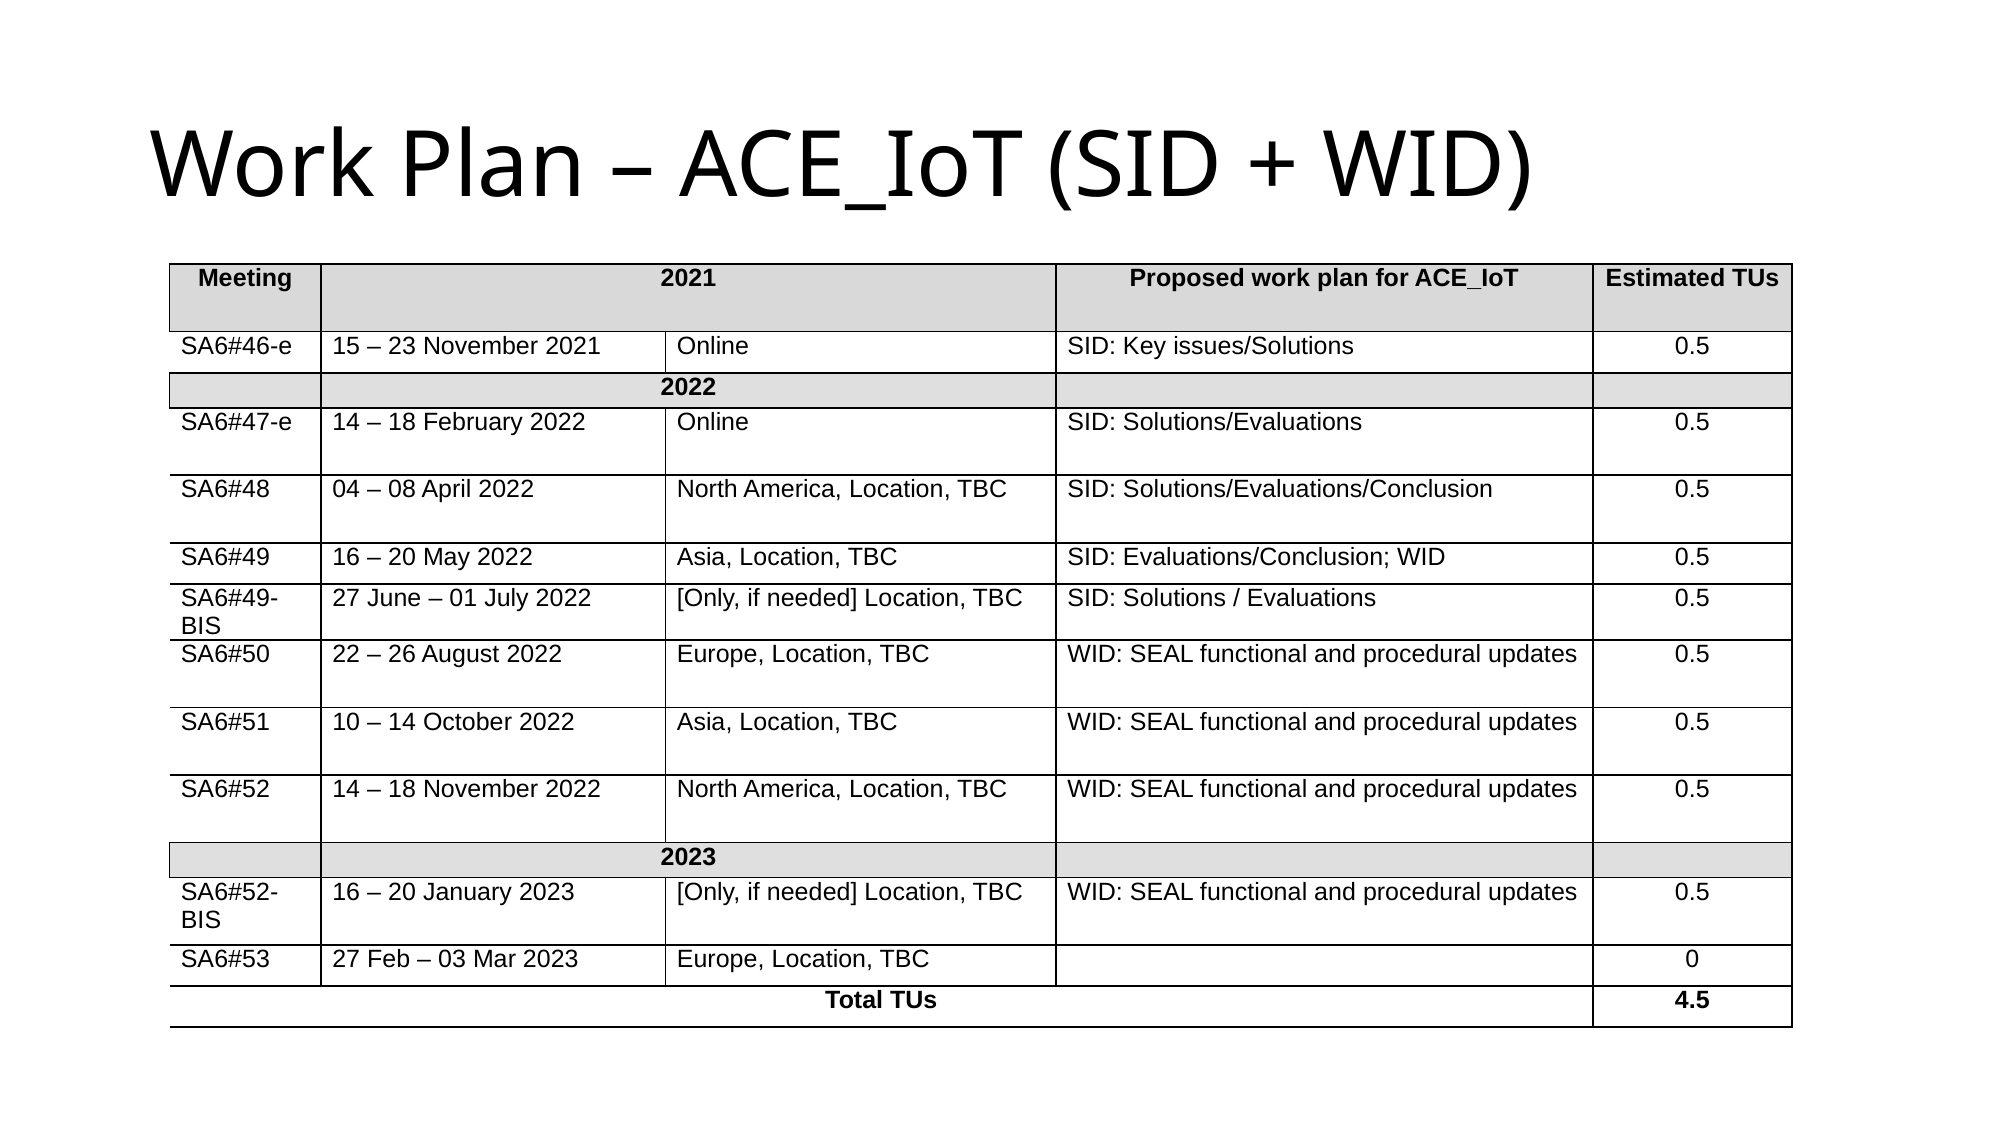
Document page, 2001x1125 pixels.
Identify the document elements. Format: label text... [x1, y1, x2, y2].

table_header Proposed work plan for ACE_IoT [1057, 265, 1592, 331]
table_header Meeting [170, 265, 320, 331]
table_cell 0.5 [1594, 641, 1791, 707]
table_cell Asia, Location, TBC [666, 544, 1055, 583]
table_cell 2022 [322, 374, 1055, 407]
table_cell Total TUs [170, 987, 1592, 1026]
table_cell 0.5 [1594, 776, 1791, 842]
table_cell 04 – 08 April 2022 [322, 476, 665, 542]
table_cell [Only, if needed] Location, TBC [666, 878, 1055, 944]
table_cell SA6#53 [170, 946, 320, 985]
table_cell SA6#49-BIS [170, 585, 320, 639]
table_cell 16 – 20 January 2023 [322, 878, 665, 944]
table_cell 14 – 18 February 2022 [322, 409, 665, 474]
table_cell North America, Location, TBC [666, 776, 1055, 842]
table_cell WID: SEAL functional and procedural updates [1057, 708, 1592, 774]
table_cell SID: Solutions/Evaluations/Conclusion [1057, 476, 1592, 542]
table_cell SA6#48 [170, 476, 320, 542]
table_cell 0.5 [1594, 409, 1791, 474]
table_cell 10 – 14 October 2022 [322, 708, 665, 774]
table_cell SA6#52-BIS [170, 878, 320, 944]
table_cell 27 June – 01 July 2022 [322, 585, 665, 639]
table_cell SA6#52 [170, 776, 320, 842]
table_cell 14 – 18 November 2022 [322, 776, 665, 842]
table_cell 2023 [322, 843, 1055, 877]
table_header 2021 [322, 265, 1055, 331]
table_cell [170, 374, 320, 407]
table_cell 0.5 [1594, 332, 1791, 372]
table_cell [1594, 843, 1791, 877]
table_cell Asia, Location, TBC [666, 708, 1055, 774]
table_cell SID: Key issues/Solutions [1057, 332, 1592, 372]
title Work Plan – ACE_IoT (SID + WID) [134, 57, 1860, 275]
table_cell Online [666, 332, 1055, 372]
table_cell 0.5 [1594, 476, 1791, 542]
table_cell [1057, 374, 1592, 407]
table_cell 0.5 [1594, 544, 1791, 583]
table_cell Europe, Location, TBC [666, 641, 1055, 707]
table_cell [170, 843, 320, 877]
table_cell 27 Feb – 03 Mar 2023 [322, 946, 665, 985]
table_cell [1057, 843, 1592, 877]
table_cell SA6#50 [170, 641, 320, 707]
table_cell WID: SEAL functional and procedural updates [1057, 878, 1592, 944]
table_cell Online [666, 409, 1055, 474]
table_cell [1057, 946, 1592, 985]
table_cell SA6#46-e [170, 332, 320, 372]
table_cell SID: Solutions / Evaluations [1057, 585, 1592, 639]
table_cell 0.5 [1594, 878, 1791, 944]
table_cell 0.5 [1594, 708, 1791, 774]
table_cell WID: SEAL functional and procedural updates [1057, 776, 1592, 842]
table_cell 0 [1594, 946, 1791, 985]
table_cell WID: SEAL functional and procedural updates [1057, 641, 1592, 707]
table_cell 22 – 26 August 2022 [322, 641, 665, 707]
table_cell SID: Solutions/Evaluations [1057, 409, 1592, 474]
table_cell [1594, 374, 1791, 407]
table_cell 16 – 20 May 2022 [322, 544, 665, 583]
table_cell SA6#51 [170, 708, 320, 774]
table_header Estimated TUs [1594, 265, 1791, 331]
table_cell North America, Location, TBC [666, 476, 1055, 542]
table_cell 4.5 [1594, 987, 1791, 1026]
table_cell 0.5 [1594, 585, 1791, 639]
table_cell [Only, if needed] Location, TBC [666, 585, 1055, 639]
table_cell 15 – 23 November 2021 [322, 332, 665, 372]
table_cell SID: Evaluations/Conclusion; WID [1057, 544, 1592, 583]
table_cell SA6#47-e [170, 409, 320, 474]
table_cell Europe, Location, TBC [666, 946, 1055, 985]
table_cell SA6#49 [170, 544, 320, 583]
